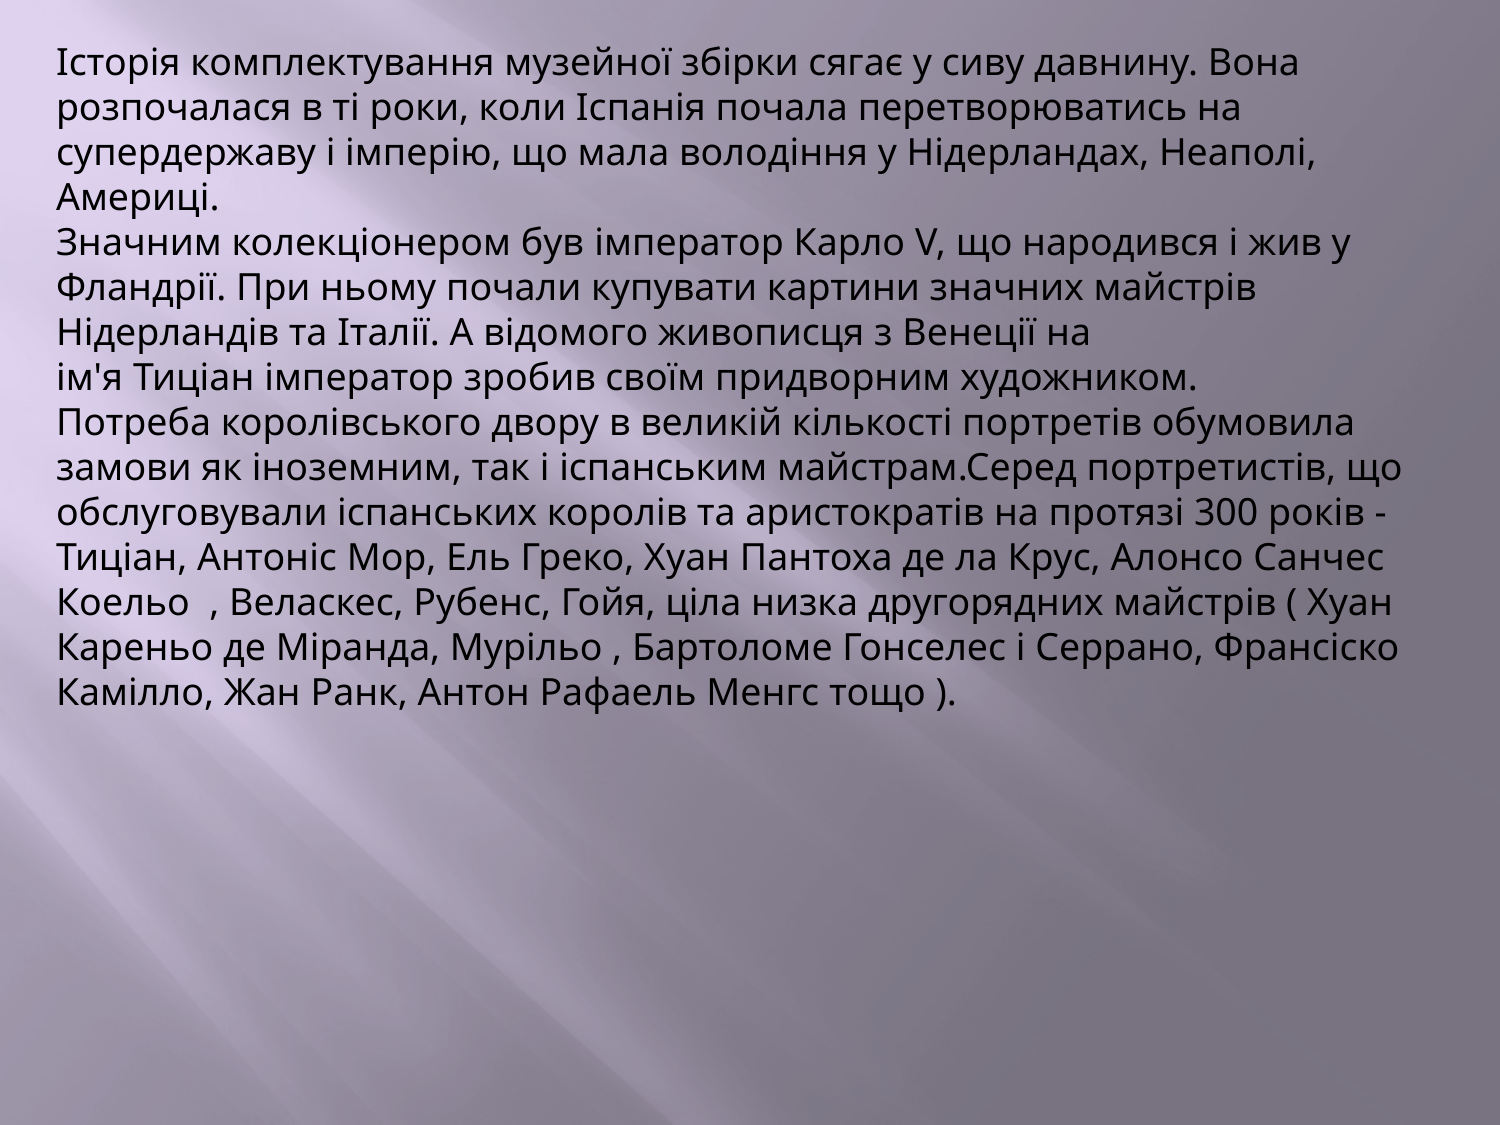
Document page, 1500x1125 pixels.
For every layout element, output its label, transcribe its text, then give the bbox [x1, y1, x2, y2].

text_box Історія комплектування музейної збірки сягає у сиву давнину. Вона розпочалася в ті роки, коли Іспанія почала перетворюватись на супердержаву і імперію, що мала володіння у Нідерландах, Неаполі, Америці. Значним колекціонером був імператор Карло V, що народився і жив у Фландрії. При ньому почали купувати картини значних майстрів Нідерландів та Італії. А відомого живописця з Венеції на ім'я Тиціан імператор зробив своїм придворним художником. Потреба королівського двору в великій кількості портретів обумовила замови як іноземним, так і іспанським майстрам.Серед портретистів, що обслуговували іспанських королів та аристократів на протязі 300 років - Тиціан, Антоніс Мор, Ель Греко, Хуан Пантоха де ла Крус, Алонсо Санчес Коельо , Веласкес, Рубенс, Гойя, ціла низка другорядних майстрів ( Хуан Кареньо де Міранда, Мурільо , Бартоломе Гонселес і Серрано, Франсіско Камілло, Жан Ранк, Антон Рафаель Менгс тощо ). [41, 30, 1447, 721]
